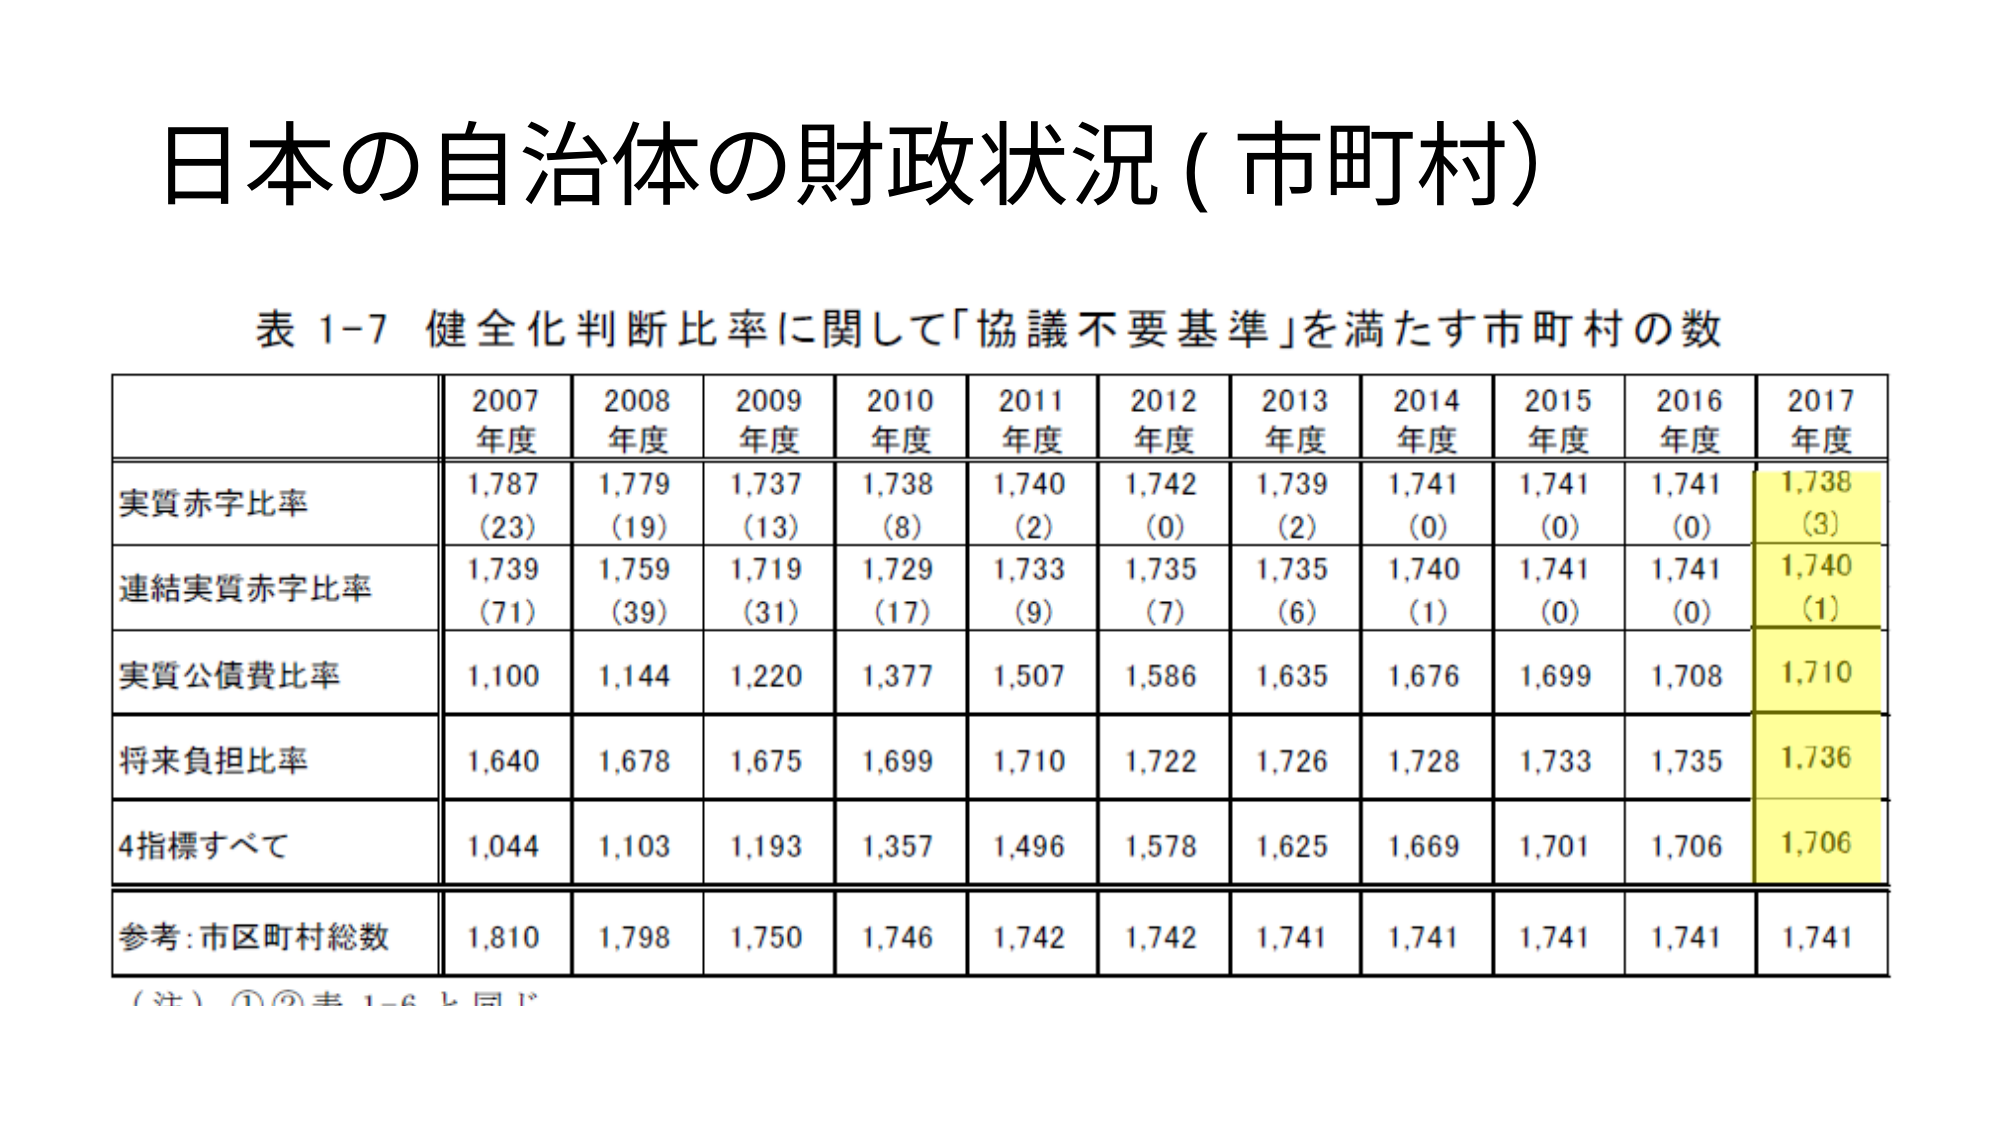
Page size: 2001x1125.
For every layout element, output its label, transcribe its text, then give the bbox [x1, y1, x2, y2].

picture [94, 299, 2000, 1006]
title 日本の自治体の財政状況(市町村） [137, 59, 1863, 278]
